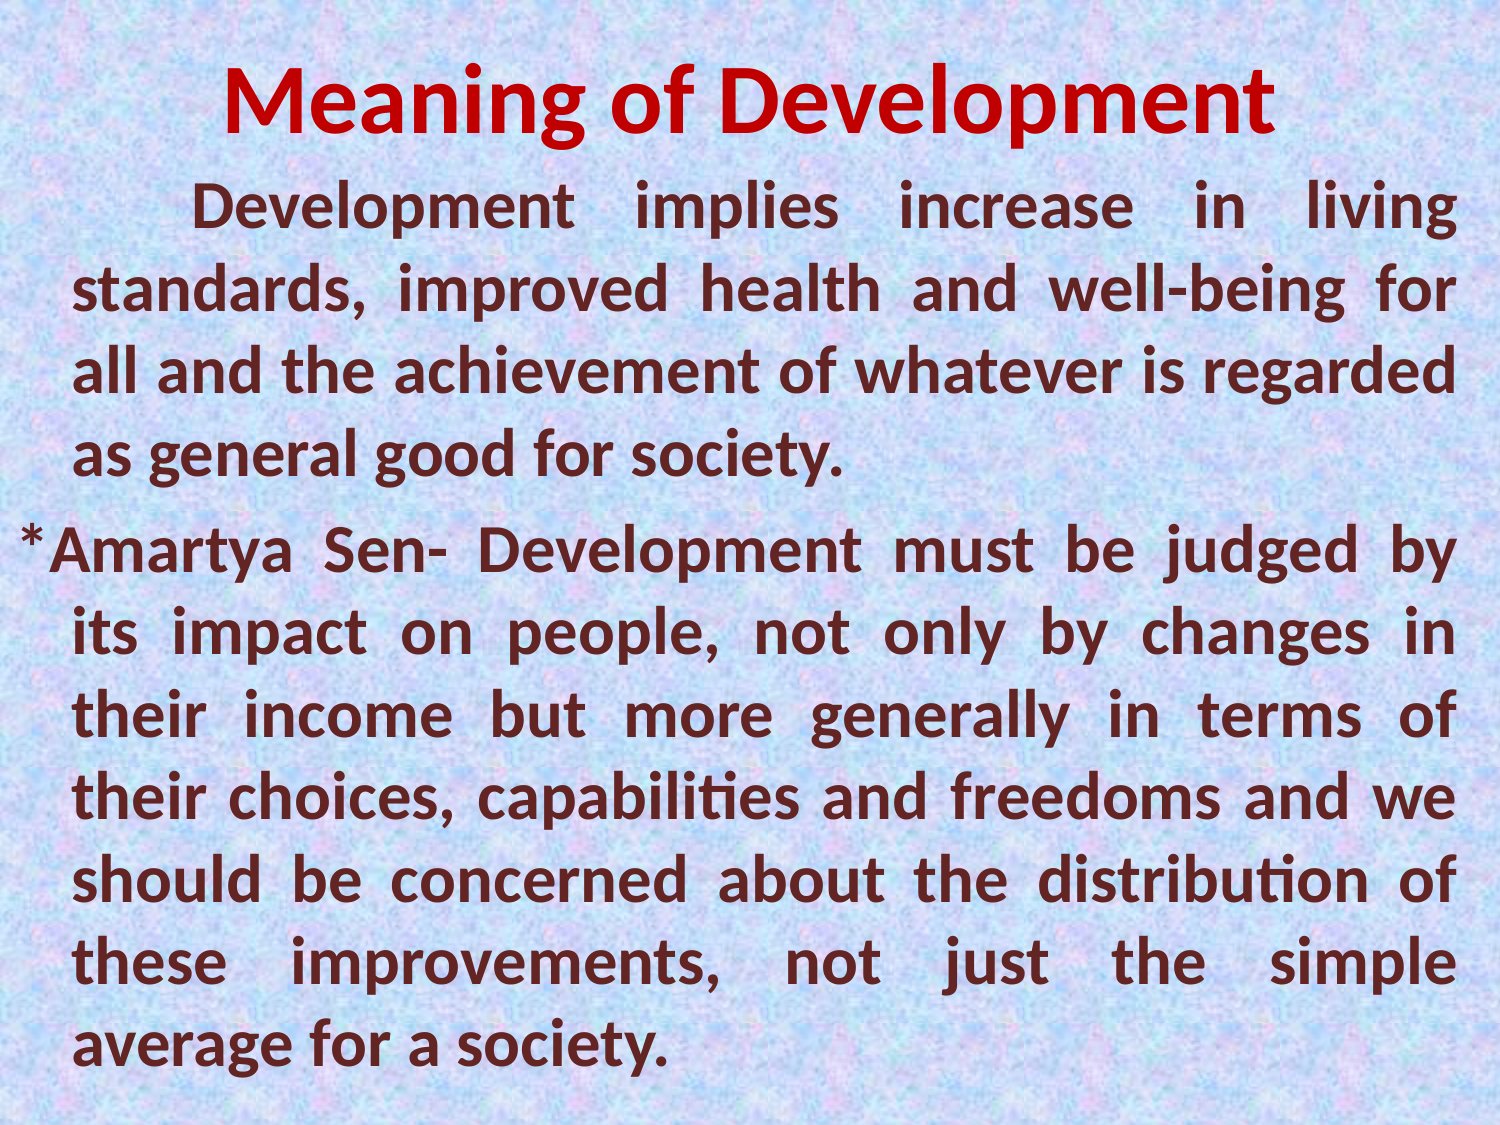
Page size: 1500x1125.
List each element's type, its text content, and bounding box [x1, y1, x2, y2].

title Meaning of Development [75, 24, 1425, 149]
list Development implies increase in living standards, improved health and well-being for all and the achievement of whatever is regarded as general good for society. *Amartya Sen- Development must be judged by its impact on people, not only by changes in their income but more generally in terms of their choices, capabilities and freedoms and we should be concerned about the distribution of these improvements, not just the simple average for a society. [0, 149, 1475, 1113]
picture [0, 0, 1500, 1125]
